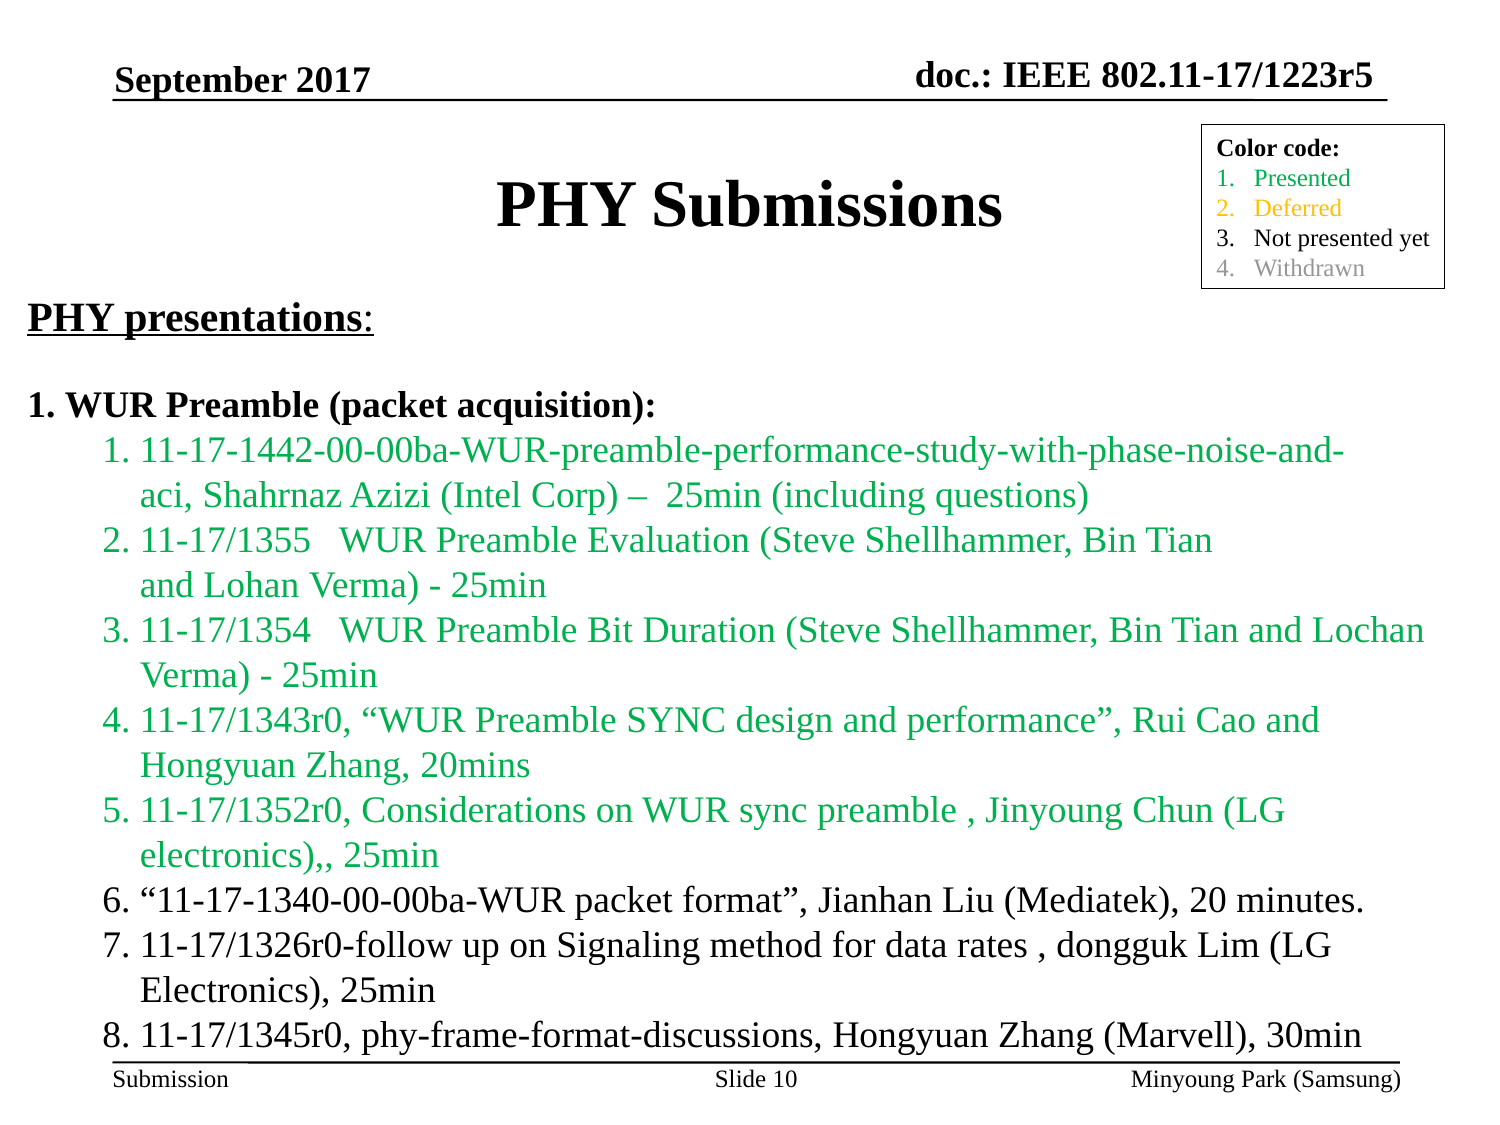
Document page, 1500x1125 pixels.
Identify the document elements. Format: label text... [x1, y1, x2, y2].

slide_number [114, 54, 374, 101]
text_box Color code: Presented Deferred Not presented yet Withdrawn [1201, 124, 1445, 289]
title PHY Submissions [112, 112, 1388, 282]
text_box PHY presentations: WUR Preamble (packet acquisition): 11-17-1442-00-00ba-WUR-preamble-performance-study-with-phase-noise-and-aci, Shahrnaz Azizi (Intel Corp) – 25min (including questions) 11-17/1355 WUR Preamble Evaluation (Steve Shellhammer, Bin Tian and Lohan Verma) - 25min 11-17/1354 WUR Preamble Bit Duration (Steve Shellhammer, Bin Tian and Lochan Verma) - 25min 11-17/1343r0, “WUR Preamble SYNC design and performance”, Rui Cao and Hongyuan Zhang, 20mins 11-17/1352r0, Considerations on WUR sync preamble , Jinyoung Chun (LG electronics),, 25min “11-17-1340-00-00ba-WUR packet format”, Jianhan Liu (Mediatek), 20 minutes. 11-17/1326r0-follow up on Signaling method for data rates , dongguk Lim (LG Electronics), 25min 11-17/1345r0, phy-frame-format-discussions, Hongyuan Zhang (Marvell), 30min [12, 282, 1500, 1102]
